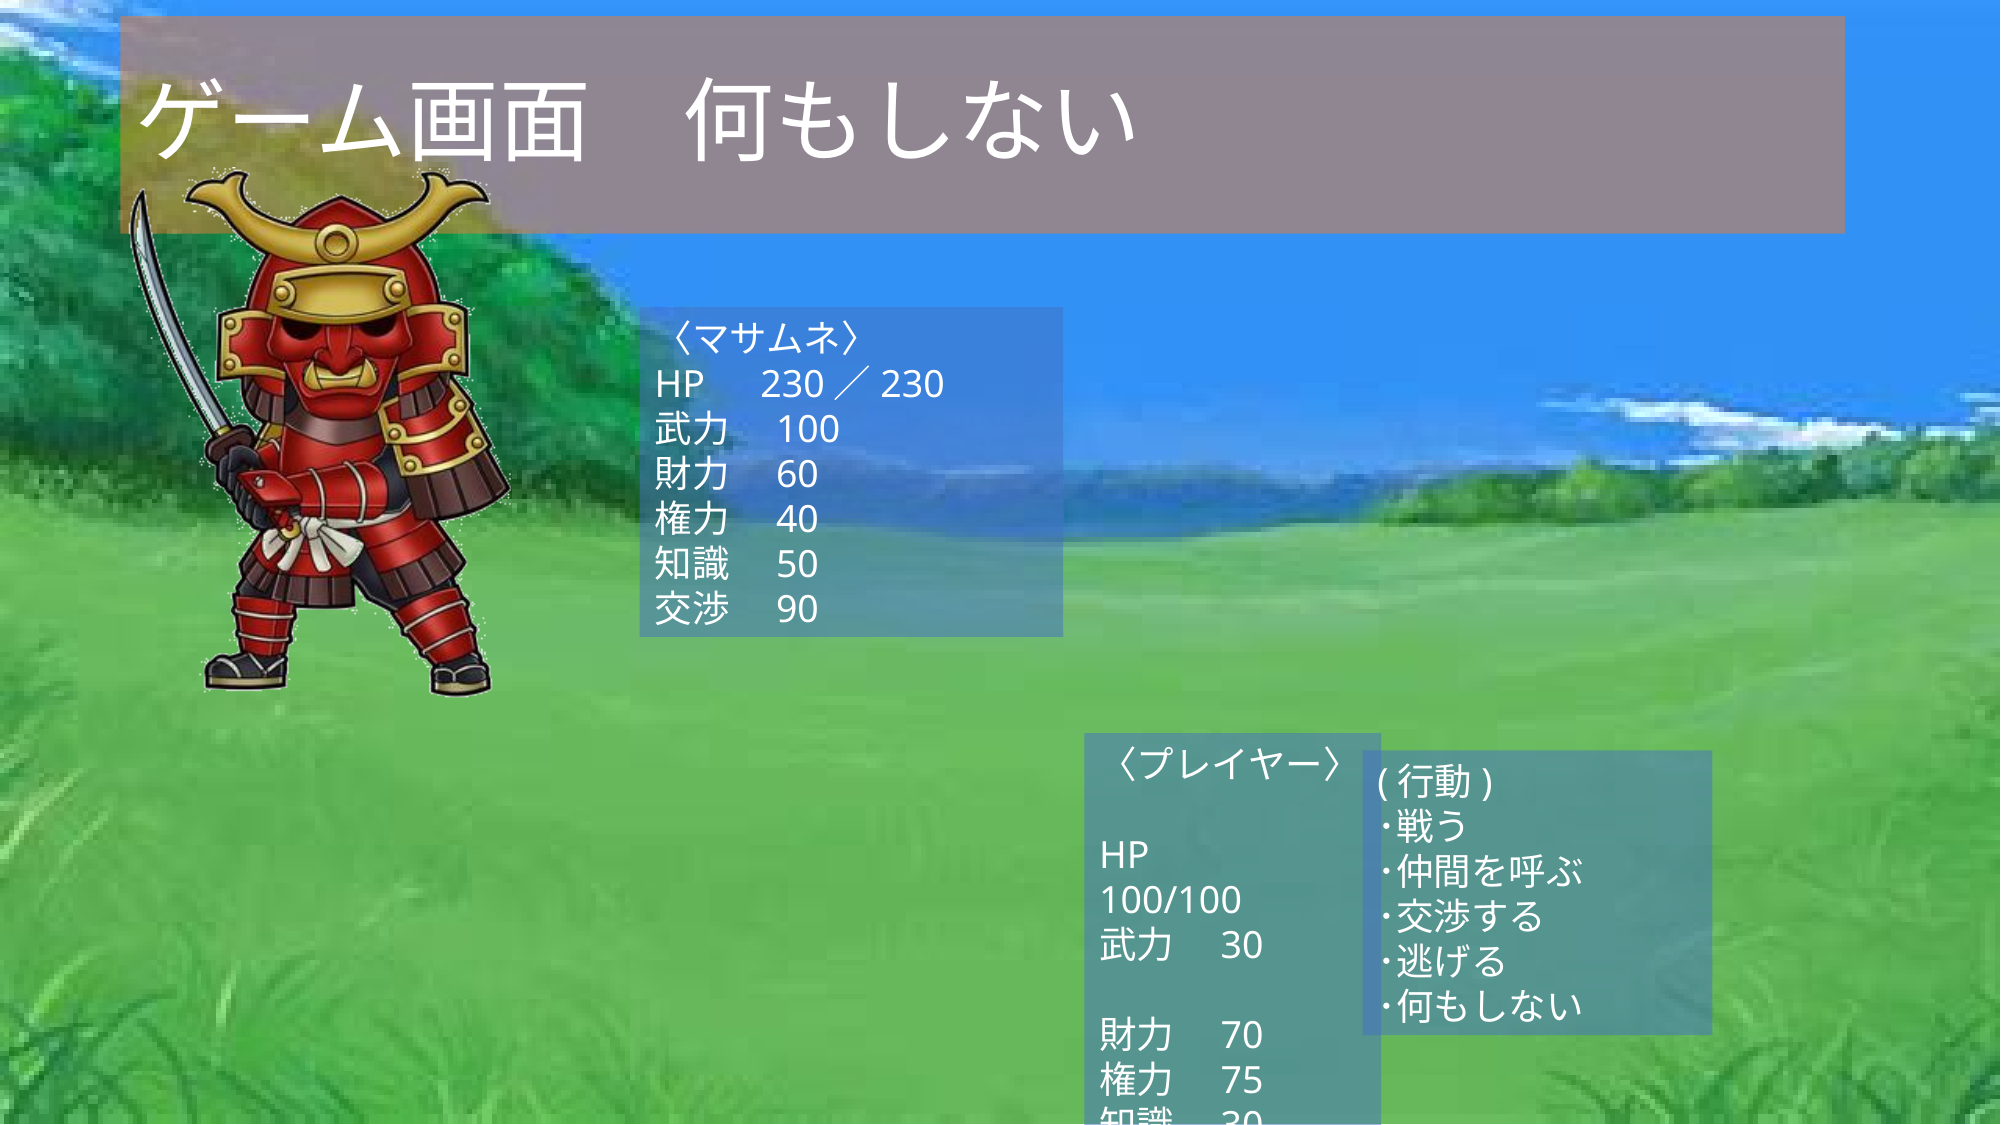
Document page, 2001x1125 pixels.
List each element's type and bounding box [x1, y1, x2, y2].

picture [0, 0, 2000, 1124]
list [87, 167, 619, 699]
